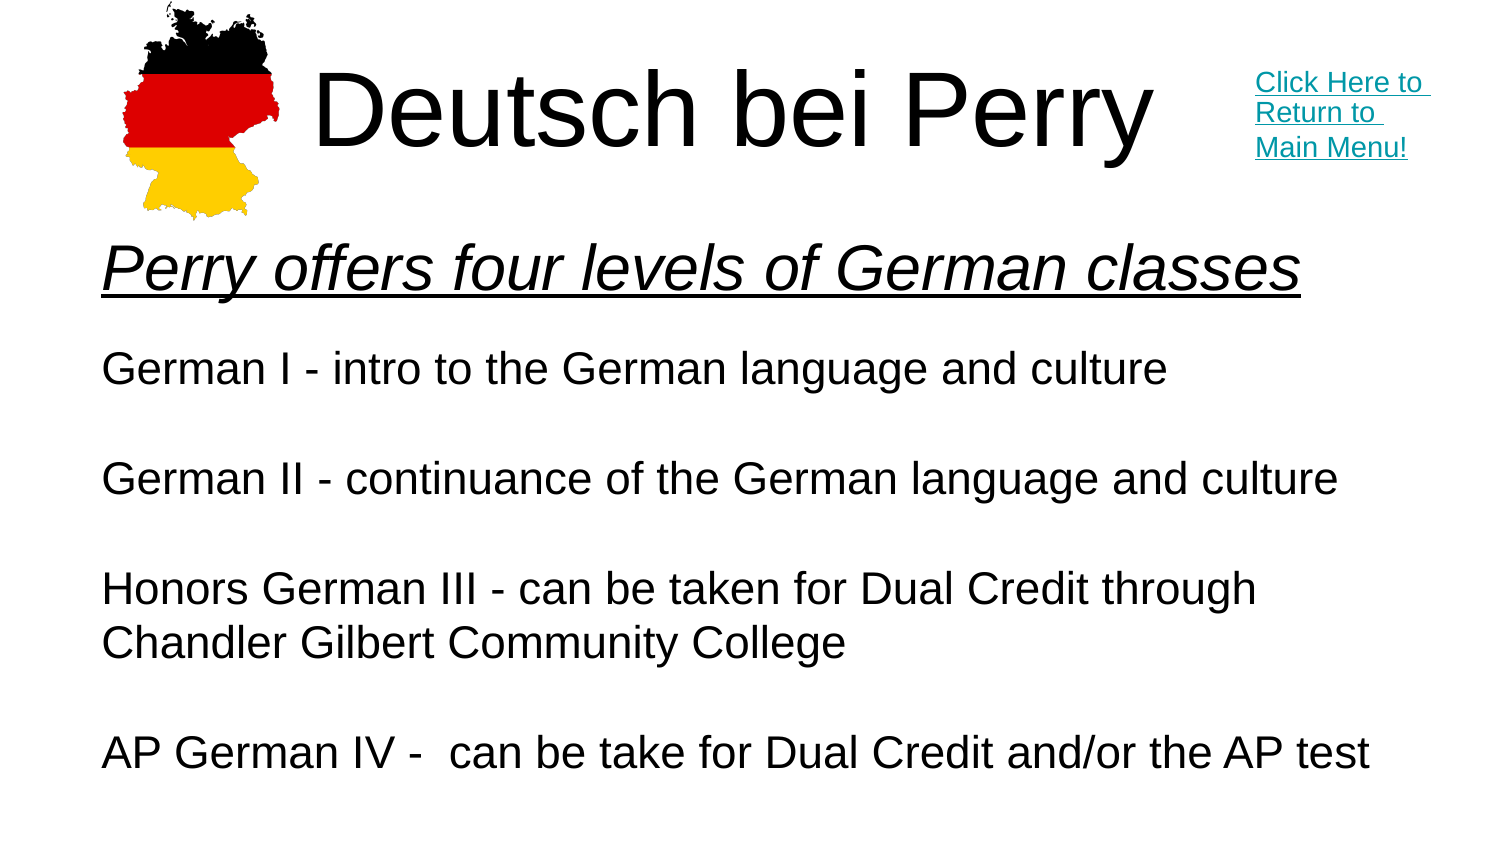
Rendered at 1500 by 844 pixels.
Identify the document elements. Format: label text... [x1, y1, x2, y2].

picture [75, 0, 393, 317]
text_box Perry offers four levels of German classes German I - intro to the German language and culture German II - continuance of the German language and culture Honors German III - can be taken for Dual Credit through Chandler Gilbert Community College AP German IV - can be take for Dual Credit and/or the AP test [86, 210, 1414, 821]
text_box Click Here to Return to Main Menu! [1240, 48, 1465, 198]
text_box Deutsch bei Perry [397, 25, 1204, 170]
